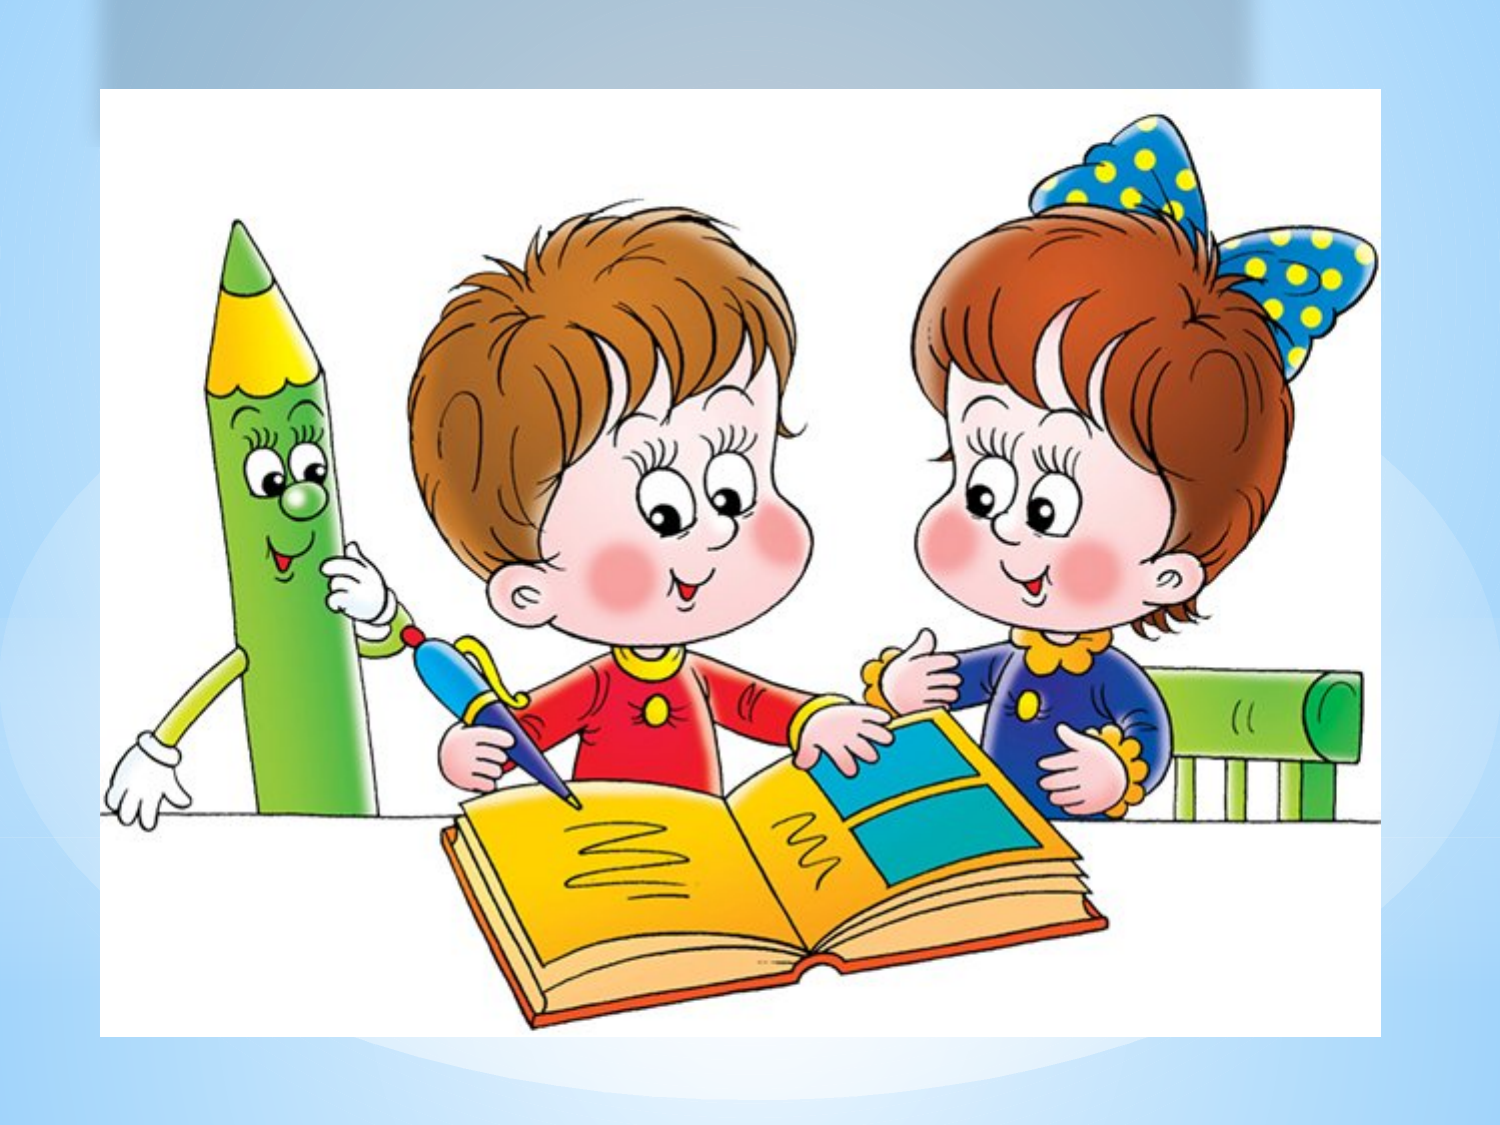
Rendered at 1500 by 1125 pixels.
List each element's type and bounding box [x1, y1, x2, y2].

list [100, 89, 1382, 1037]
